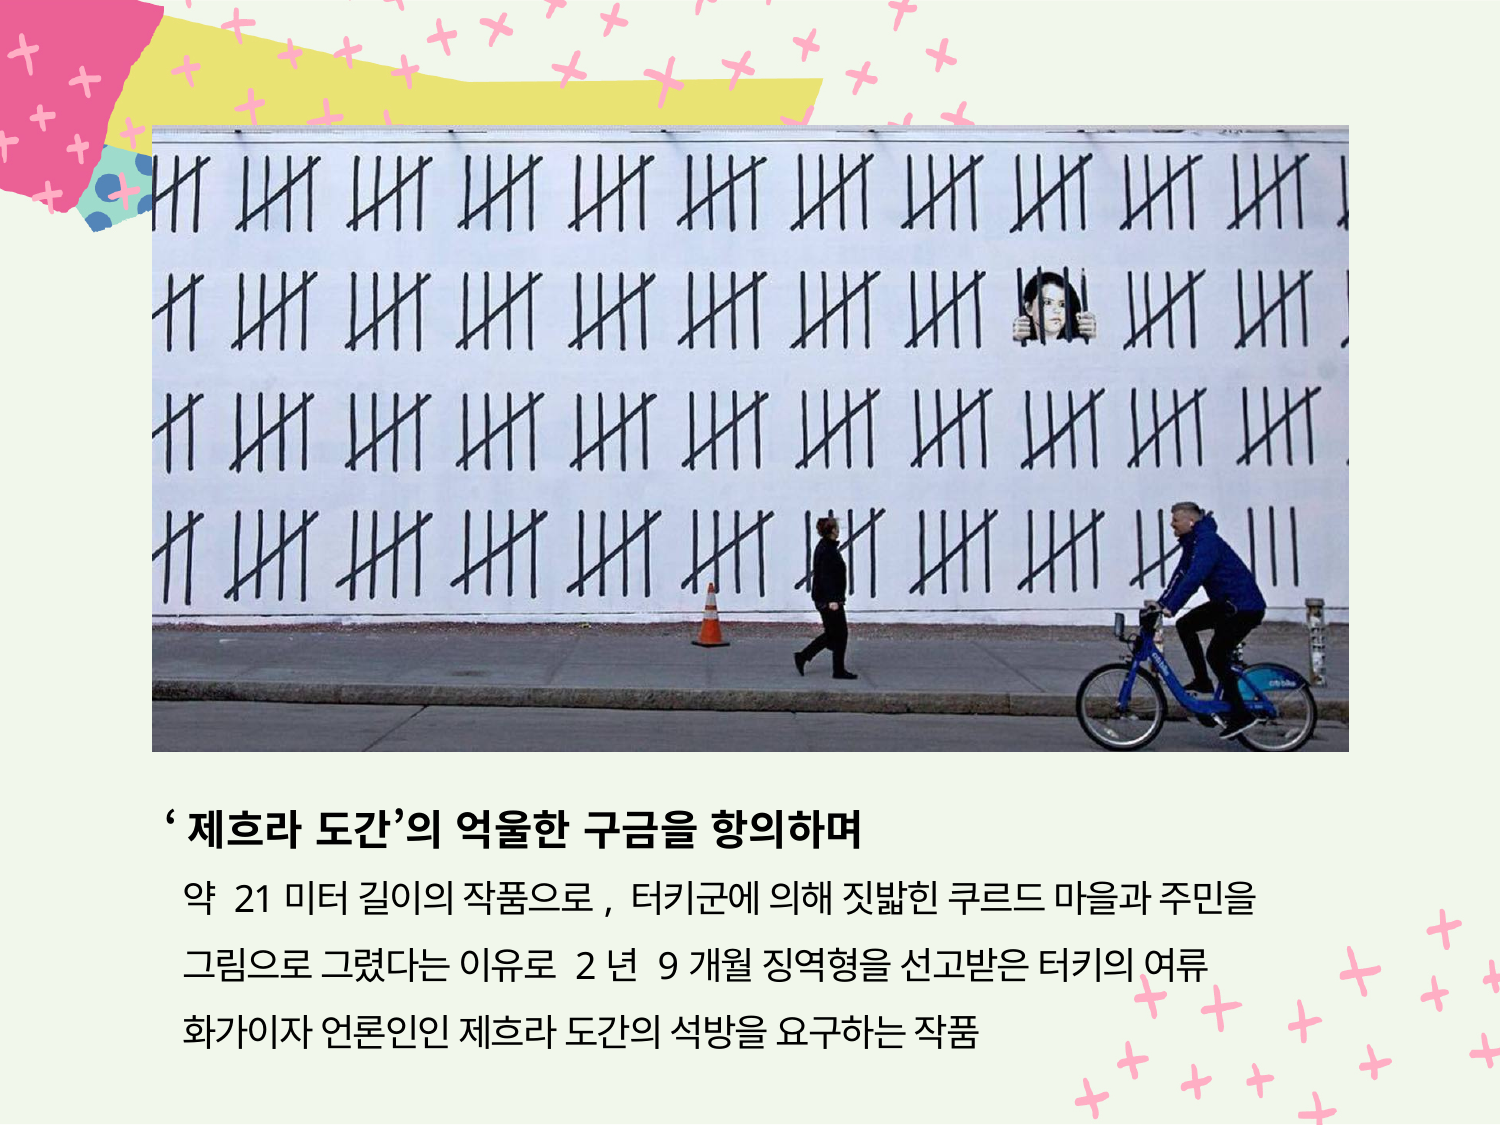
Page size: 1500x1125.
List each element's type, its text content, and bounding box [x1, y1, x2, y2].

picture [0, 0, 1500, 1125]
text_box ‘제흐라 도간’의 억울한 구금을 항의하며 약 21미터 길이의 작품으로, 터키군에 의해 짓밟힌 쿠르드 마을과 주민을 그림으로 그렸다는 이유로 2년 9개월 징역형을 선고받은 터키의 여류 화가이자 언론인인 제흐라 도간의 석방을 요구하는 작품 [152, 786, 1346, 1054]
